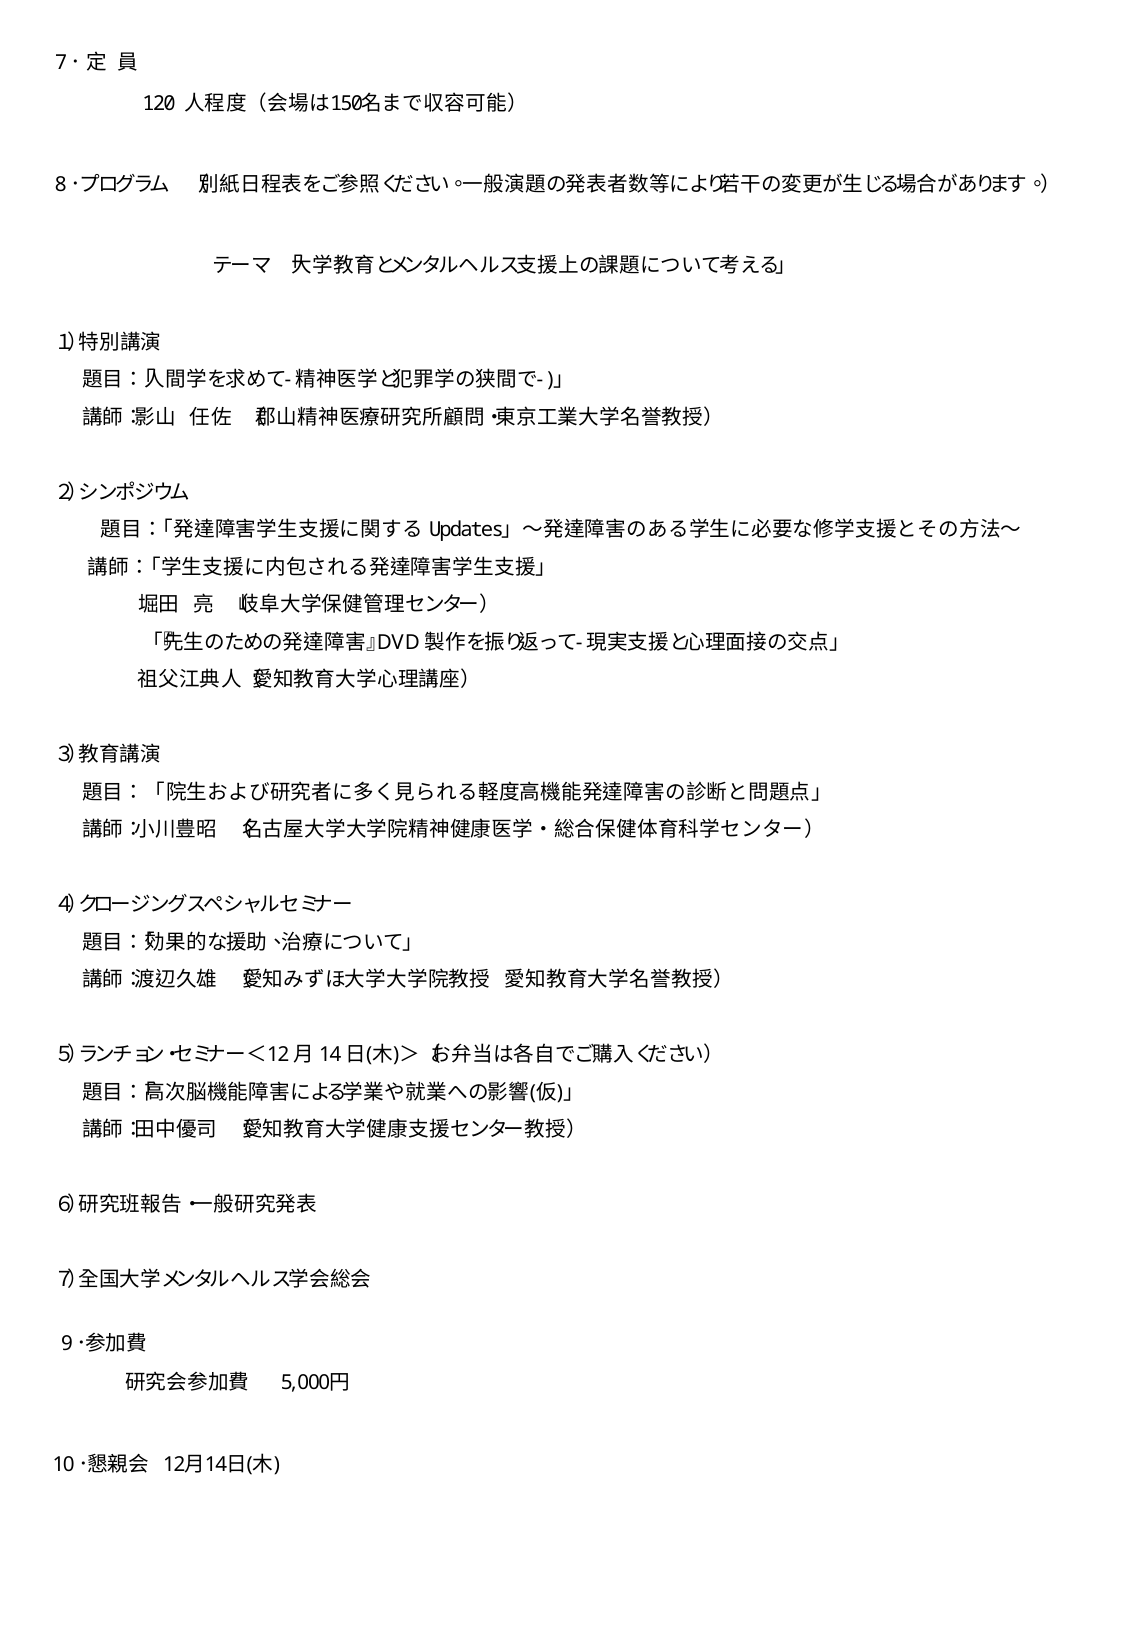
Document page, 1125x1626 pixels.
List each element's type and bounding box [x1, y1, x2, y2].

picture [54, 41, 1072, 1477]
